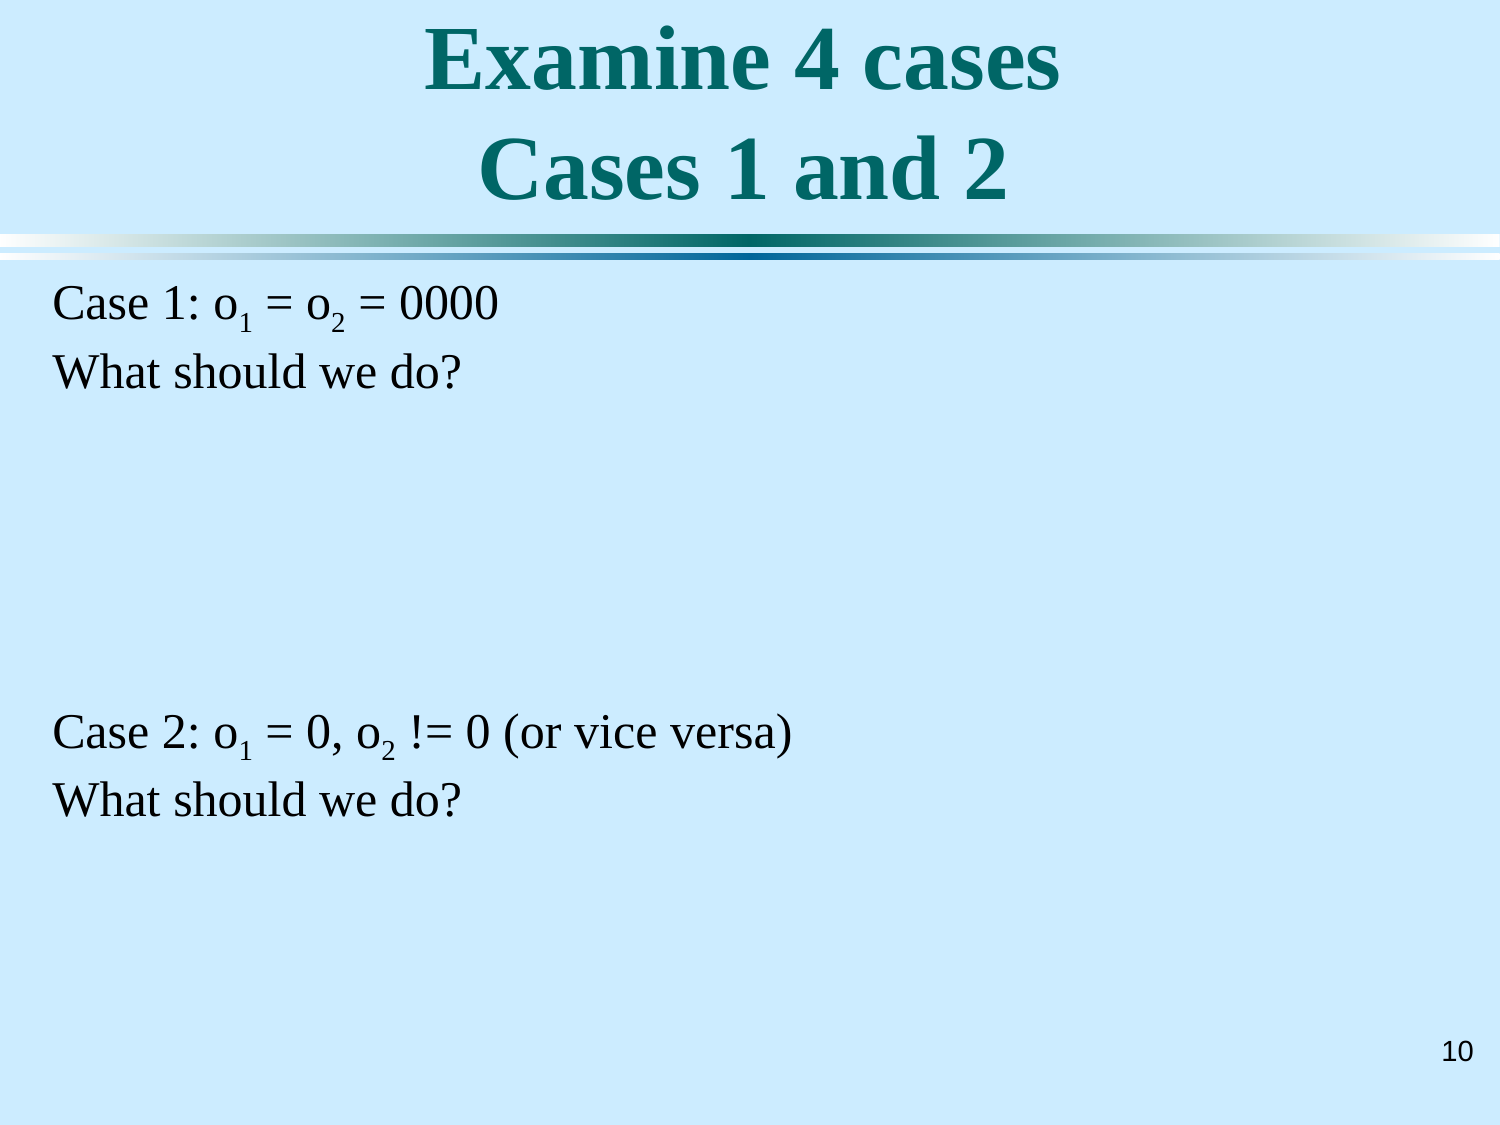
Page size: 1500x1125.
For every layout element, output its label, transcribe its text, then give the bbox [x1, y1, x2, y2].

text_box Case 1: o1 = o2 = 0000 What should we do? Case 2: o1 = 0, o2 != 0 (or vice versa) What should we do? [37, 262, 1463, 954]
title Examine 4 cases Cases 1 and 2 [99, 37, 1388, 225]
